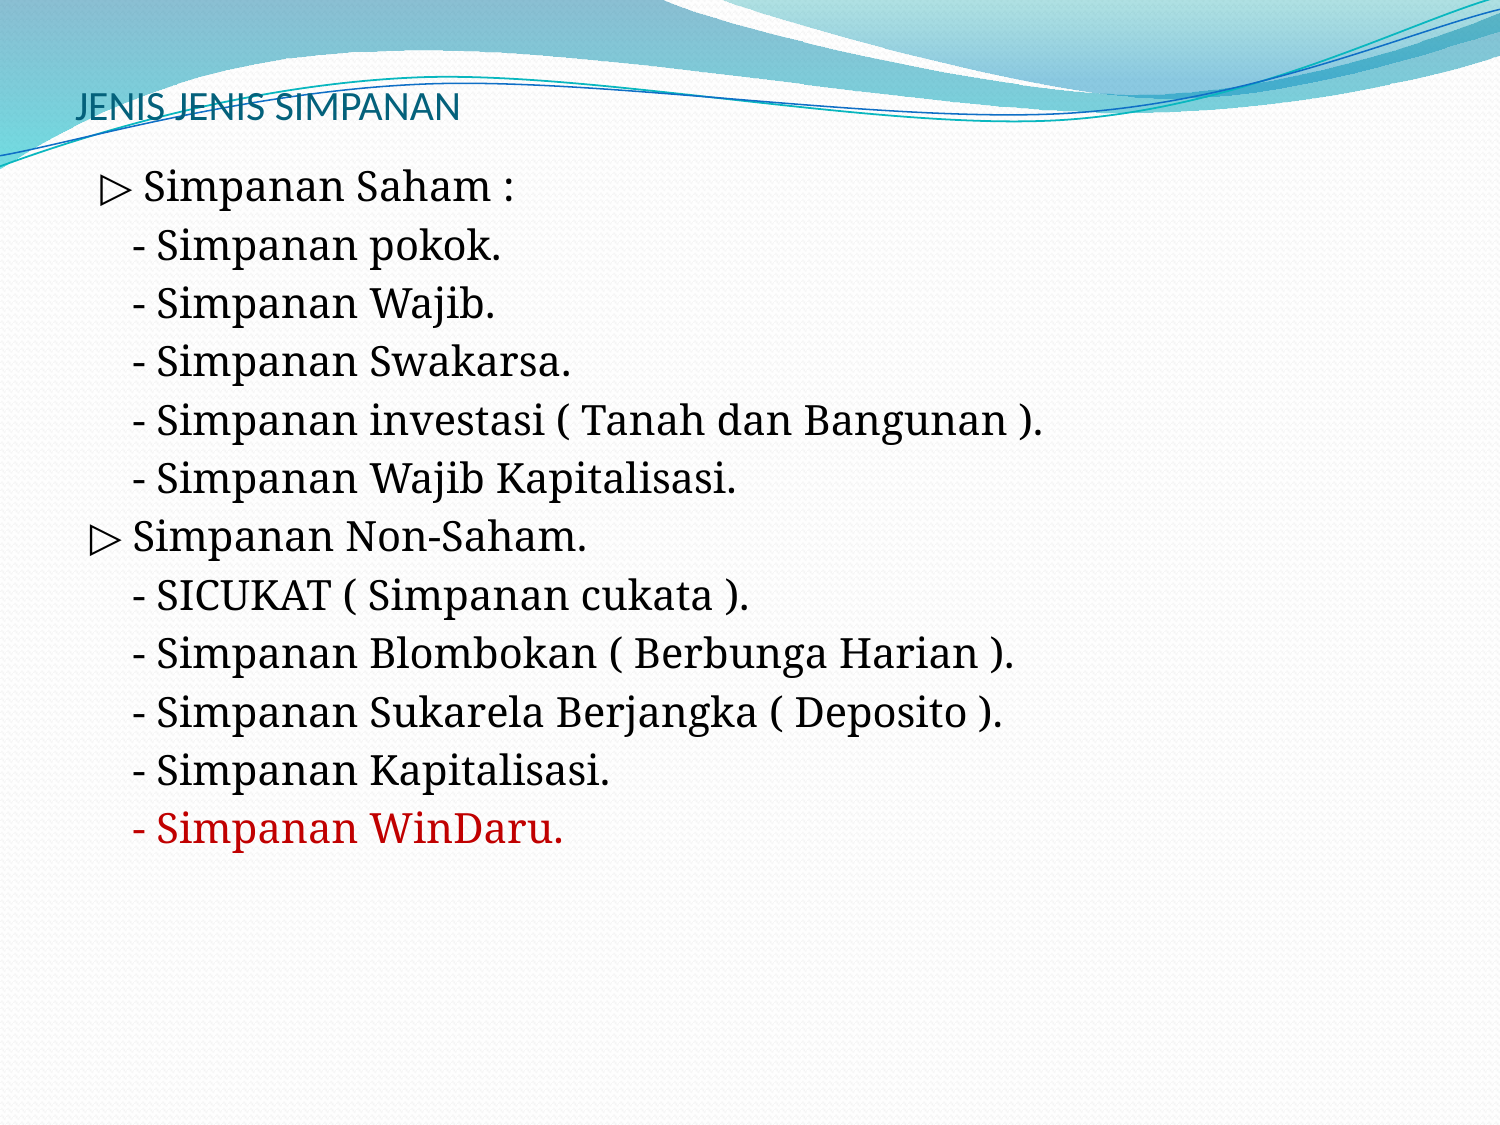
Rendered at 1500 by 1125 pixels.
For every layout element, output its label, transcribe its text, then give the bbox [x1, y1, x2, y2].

title JENIS JENIS SIMPANAN [75, 45, 1425, 129]
list ▷ Simpanan Saham : - Simpanan pokok. - Simpanan Wajib. - Simpanan Swakarsa. - Simpanan investasi ( Tanah dan Bangunan ). - Simpanan Wajib Kapitalisasi. ▷ Simpanan Non-Saham. - SICUKAT ( Simpanan cukata ). - Simpanan Blombokan ( Berbunga Harian ). - Simpanan Sukarela Berjangka ( Deposito ). - Simpanan Kapitalisasi. - Simpanan WinDaru. [75, 152, 1425, 986]
